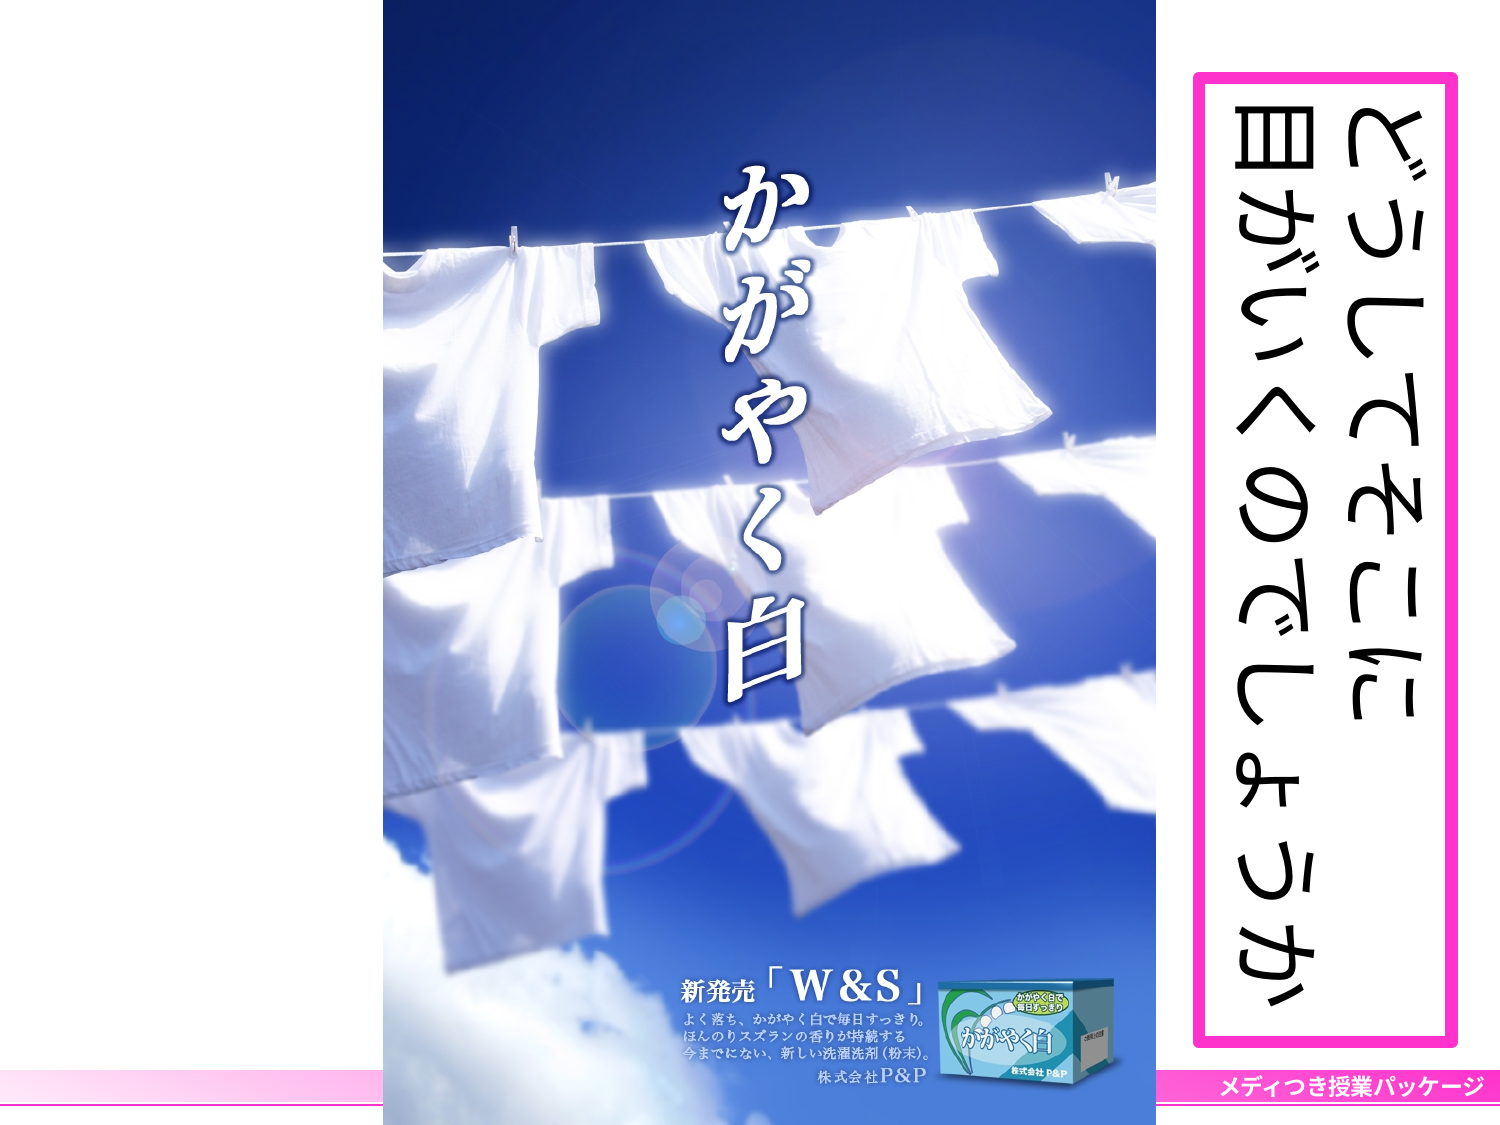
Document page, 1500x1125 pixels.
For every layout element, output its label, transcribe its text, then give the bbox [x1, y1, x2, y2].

text_box どうしてそこに 目がいくのでしょうか [1198, 78, 1452, 1043]
picture [383, 0, 1156, 1125]
